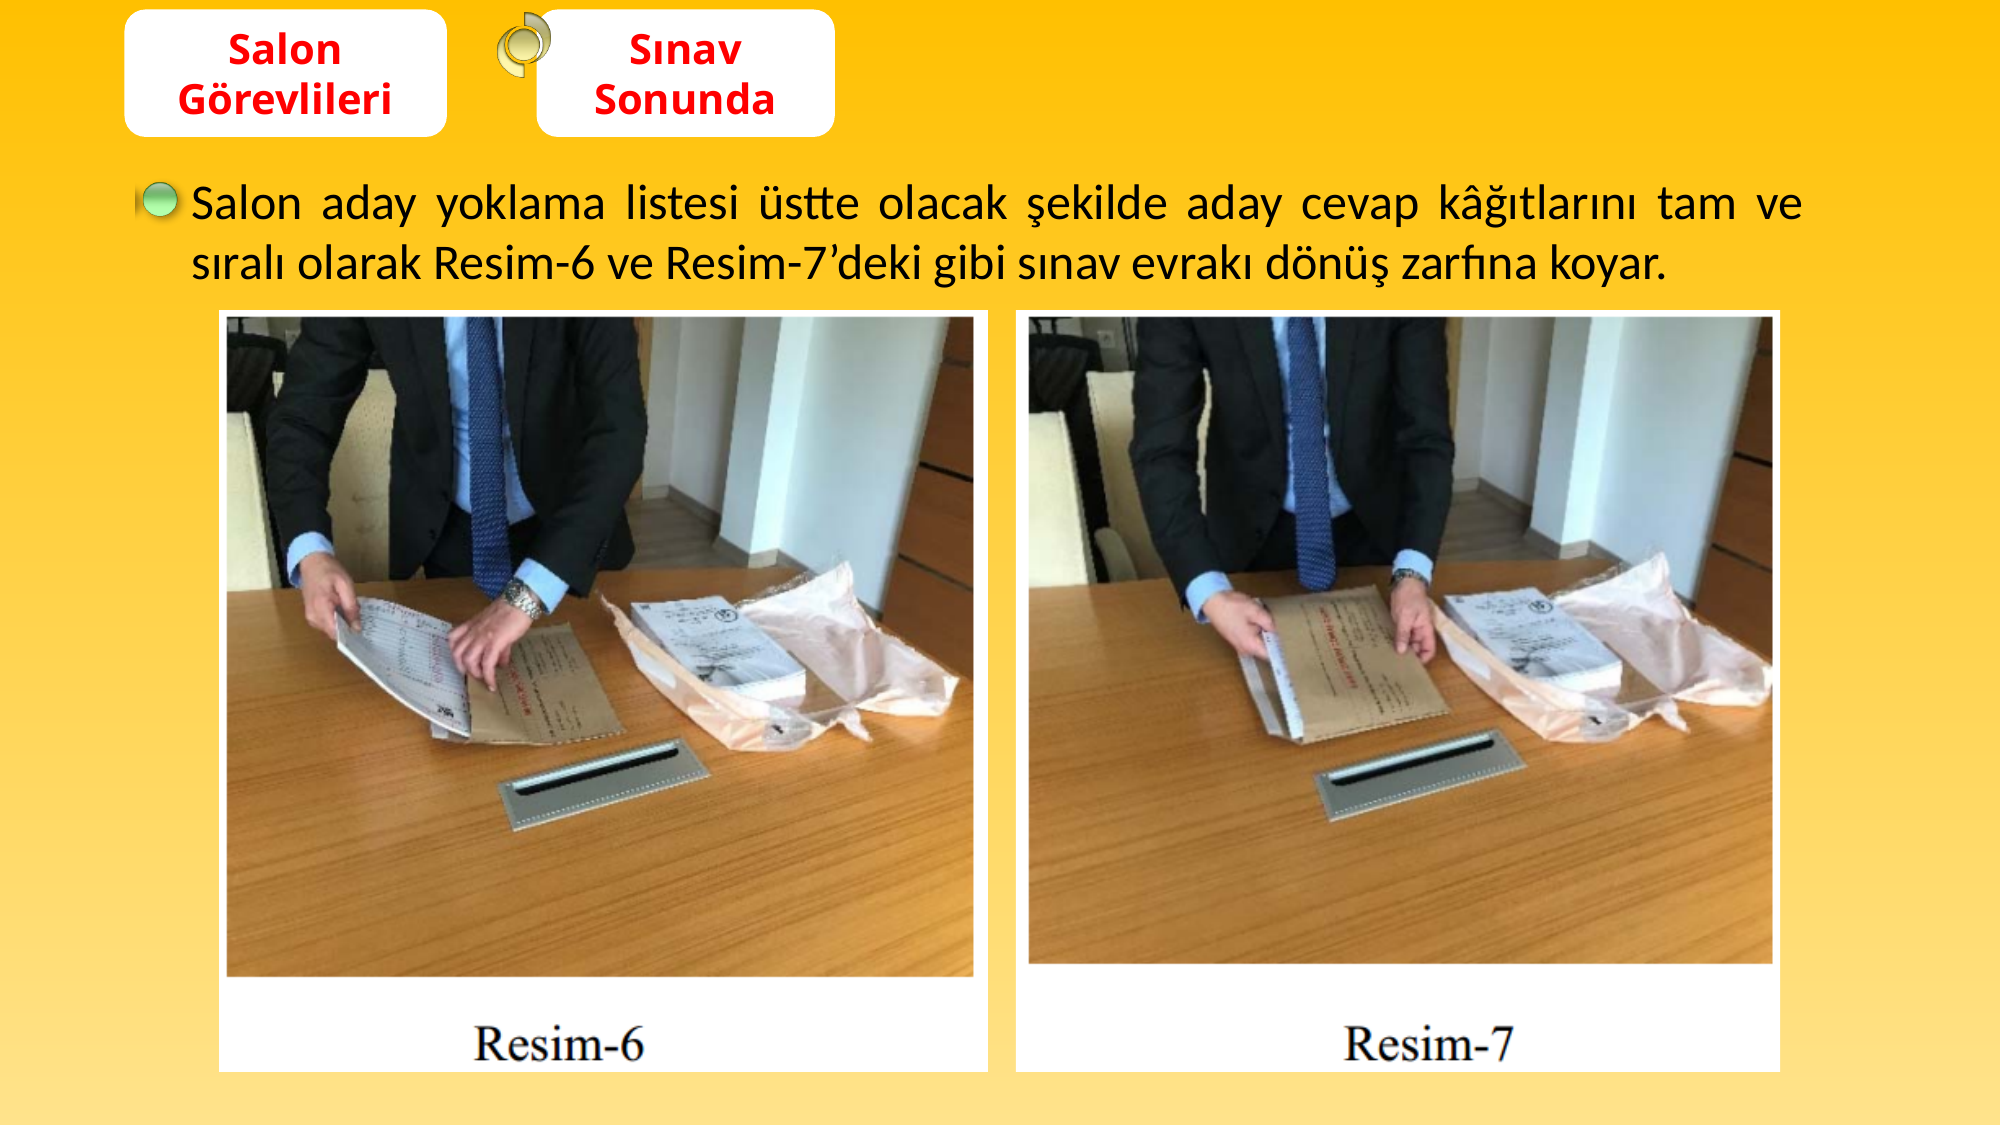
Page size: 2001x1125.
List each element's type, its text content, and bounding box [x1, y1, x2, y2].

picture [492, 11, 554, 80]
picture [138, 178, 179, 219]
text_box Salon aday yoklama listesi üstte olacak şekilde aday cevap kâğıtlarını tam ve sıralı olarak Resim-6 ve Resim-7’deki gibi sınav evrakı dönüş zarfına koyar. [176, 161, 1819, 297]
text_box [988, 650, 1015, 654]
picture [1015, 310, 1781, 1072]
text_box Bina Komisyonu [1781, 650, 2000, 654]
text_box Sınav Sonunda [536, 9, 835, 137]
text_box Salon Görevlileri [124, 9, 447, 137]
picture [219, 310, 988, 1072]
text_box Bina Komisyonu [0, 650, 219, 654]
